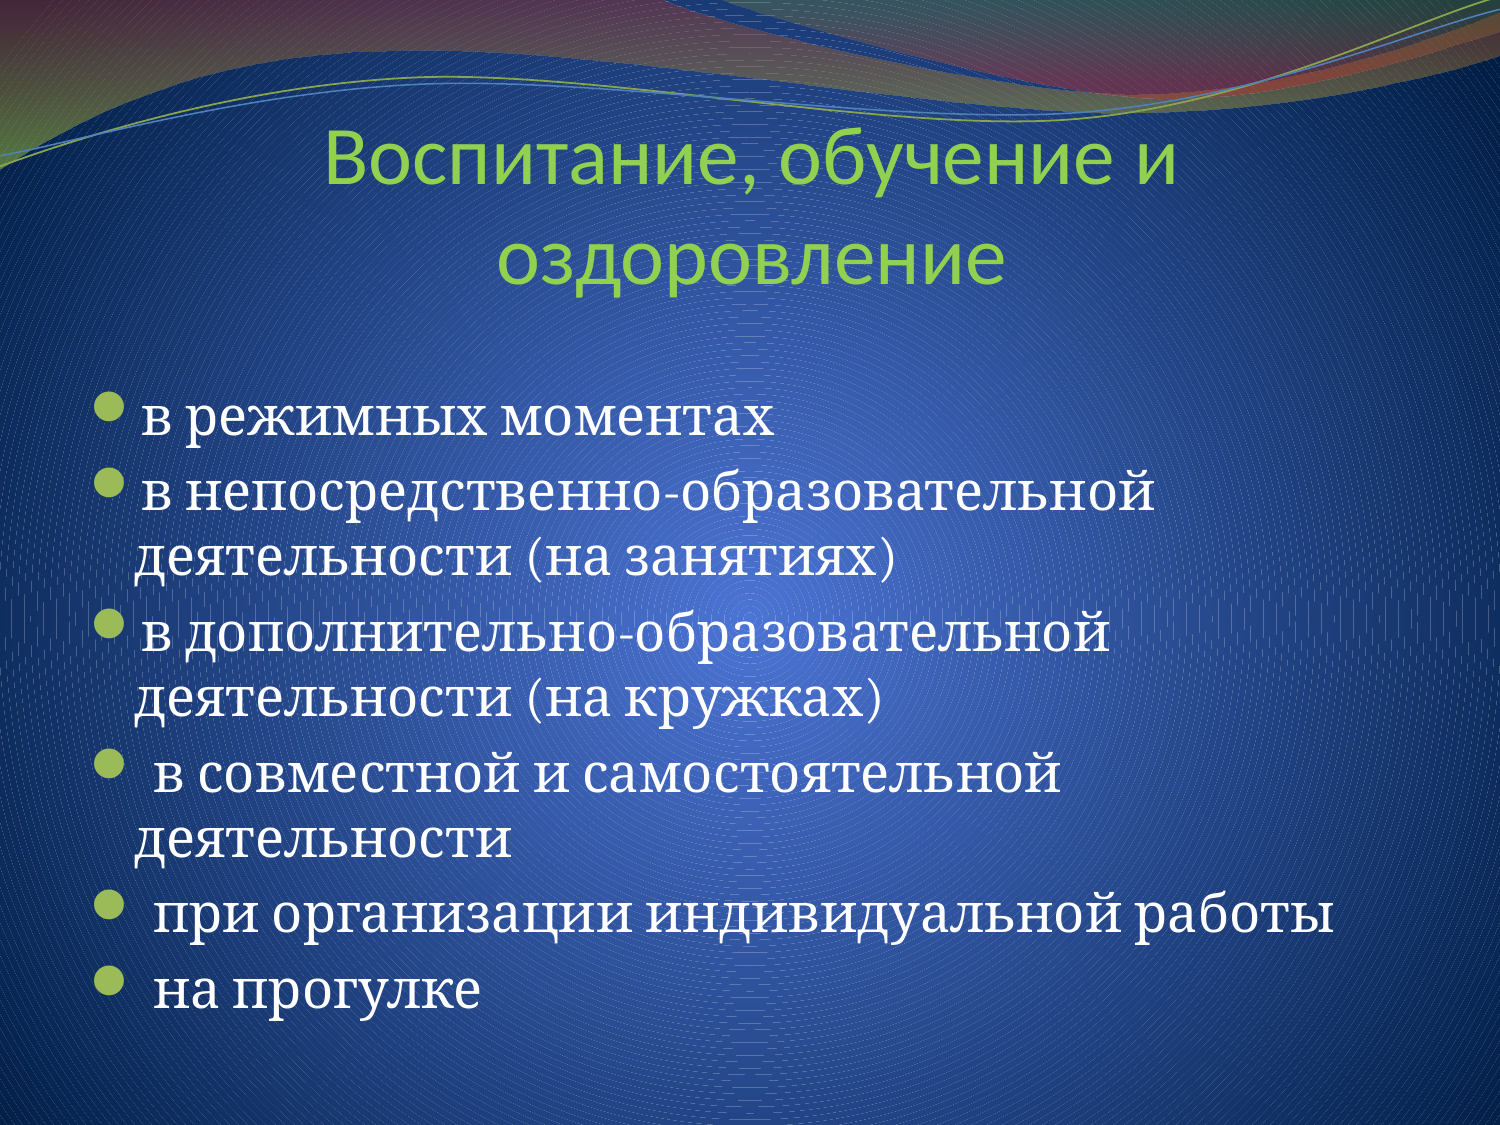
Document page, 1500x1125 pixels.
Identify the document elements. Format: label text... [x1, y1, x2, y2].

list в режимных моментах в непосредственно-образовательной деятельности (на занятиях) в дополнительно-образовательной деятельности (на кружках) в совместной и самостоятельной деятельности при организации индивидуальной работы на прогулке [75, 373, 1425, 1038]
title Воспитание, обучение и оздоровление [76, 113, 1427, 302]
